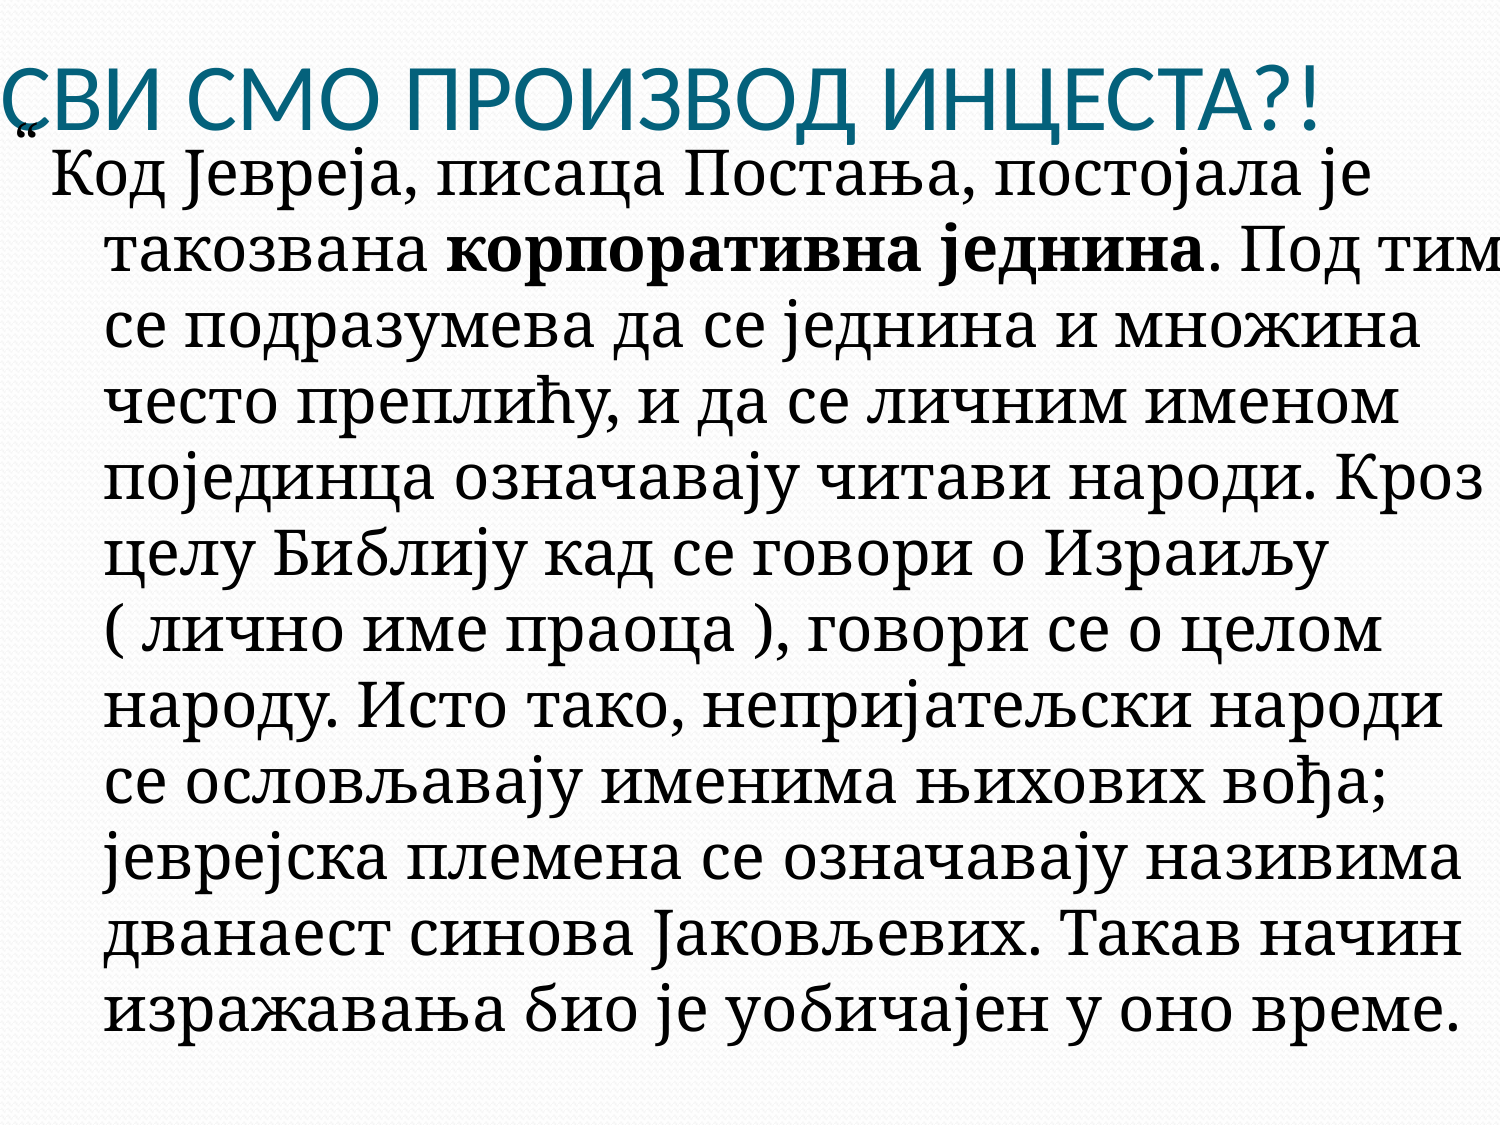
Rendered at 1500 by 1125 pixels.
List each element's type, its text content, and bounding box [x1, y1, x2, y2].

text_box Код Јевреја, писаца Постања, постојала је такозвана корпоративна једнина. Под тим се подразумева да се једнина и множина често преплићу, и да се личним именом појединца означавају читави народи. Кроз целу Библију кад се говори о Израиљу ( лично име праоца ), говори се о целом народу. Исто тако, непријатељски народи се ословљавају именима њихових вођа; јеврејска племена се означавају називима дванаест синова Јаковљевих. Такав начин изражавања био је уобичајен у оно време. [24, 125, 1500, 1075]
list “ [0, 99, 1500, 363]
title СВИ СМО ПРОИЗВОД ИНЦЕСТА?! [0, 0, 1438, 99]
